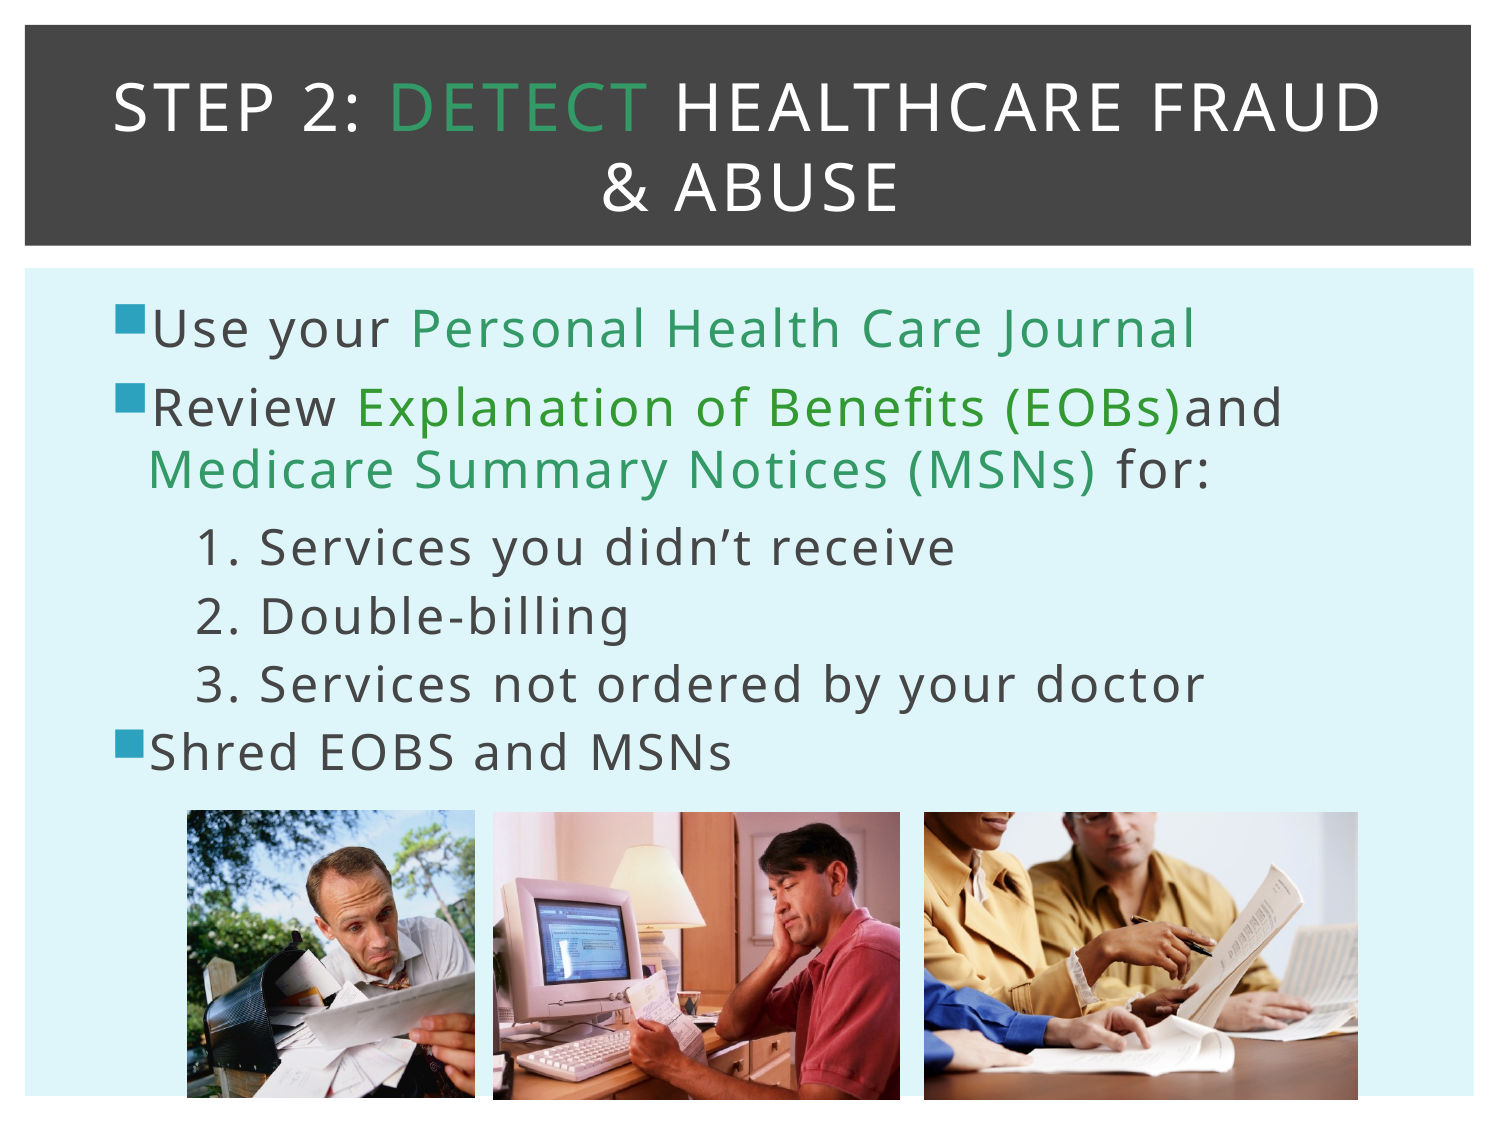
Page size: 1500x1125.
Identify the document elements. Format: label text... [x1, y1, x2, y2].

picture [924, 812, 1358, 1101]
title Step 2: Detect Healthcare Fraud & Abuse [62, 58, 1438, 232]
list Use your Personal Health Care Journal Review Explanation of Benefits (EOBs)and Medicare Summary Notices (MSNs) for: 1. Services you didn’t receive 2. Double-billing 3. Services not ordered by your doctor Shred EOBS and MSNs [87, 287, 1388, 900]
picture [493, 812, 901, 1101]
picture [187, 810, 476, 1099]
